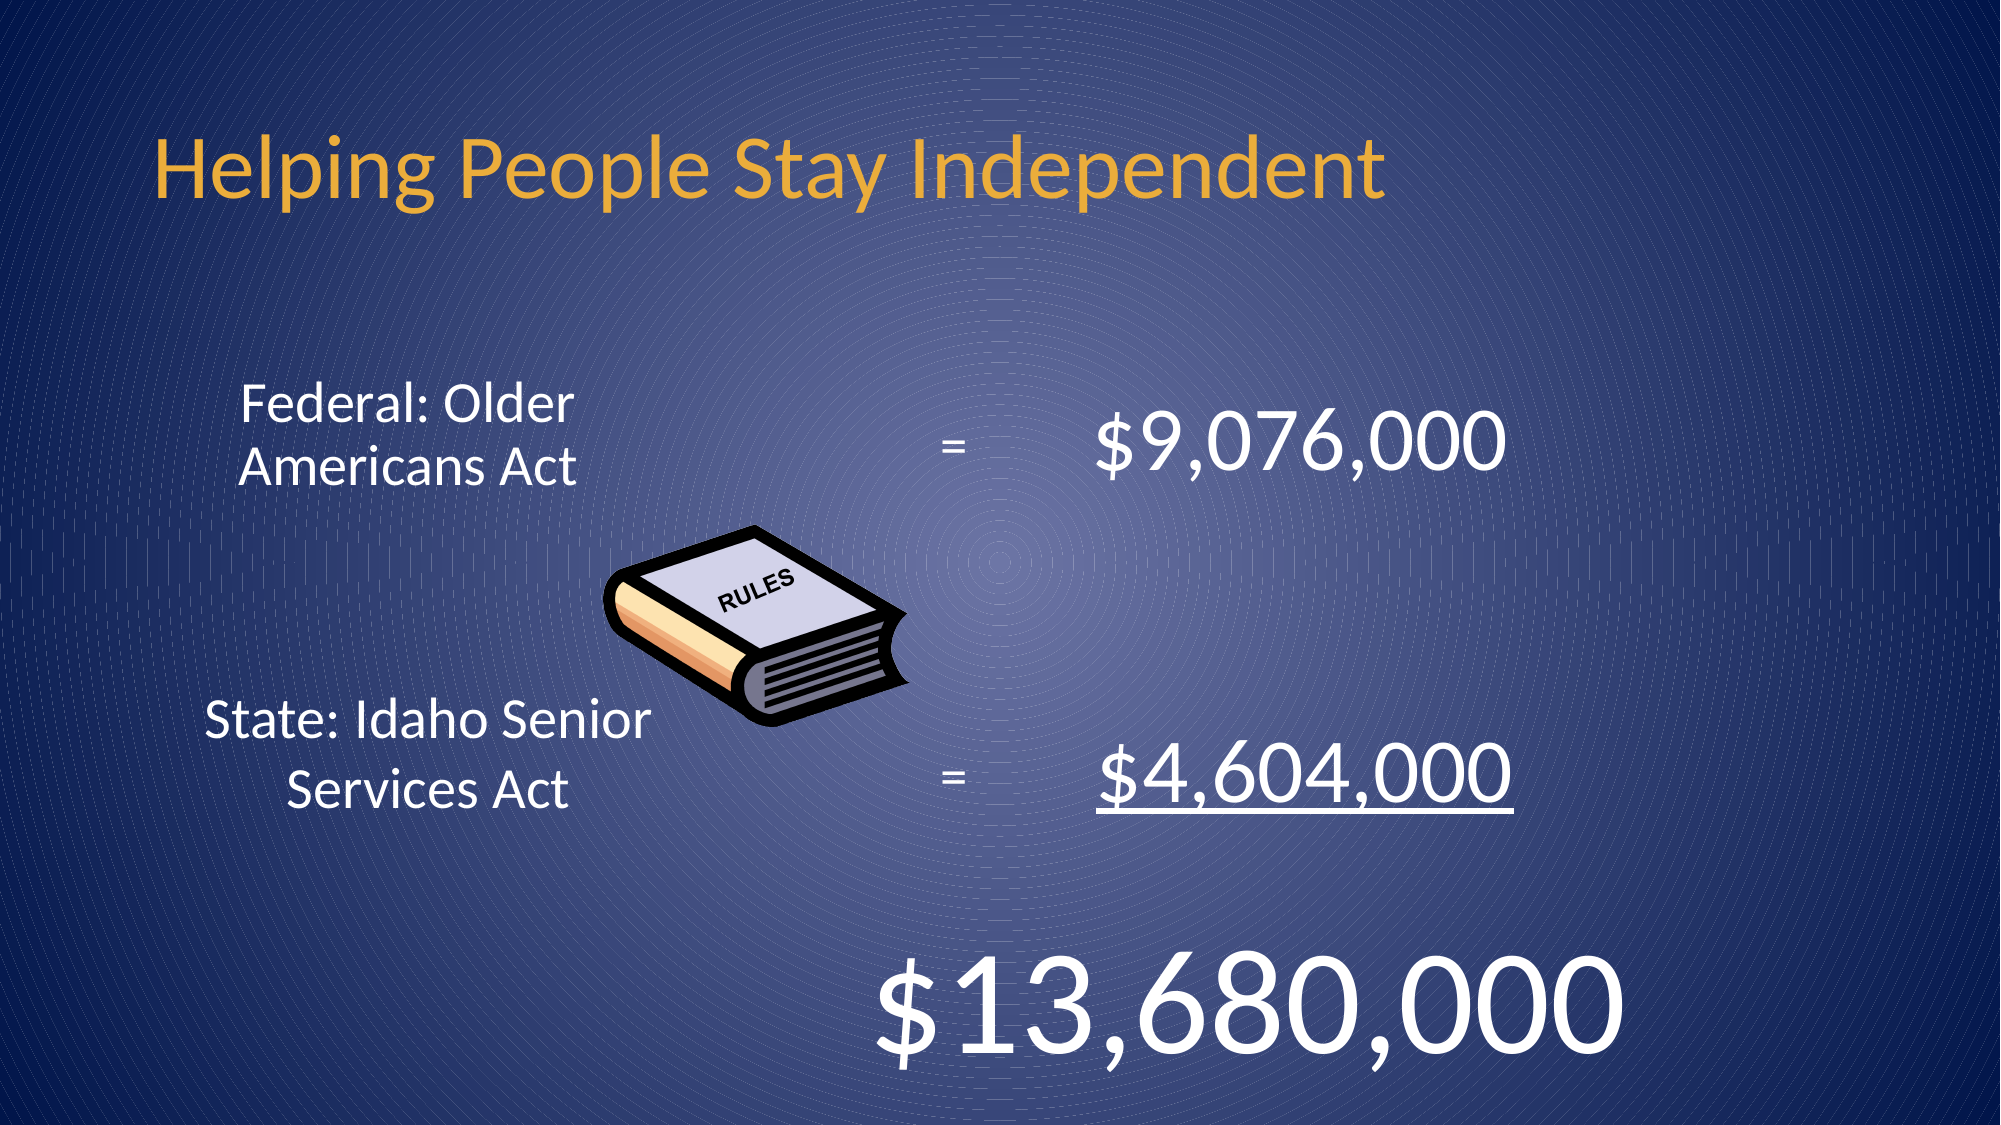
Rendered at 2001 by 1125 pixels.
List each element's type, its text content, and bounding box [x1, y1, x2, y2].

title Helping People Stay Independent [137, 59, 1863, 278]
text_box $4,604,000 [1033, 715, 1576, 837]
text_box State: Idaho Senior Services Act [178, 673, 680, 891]
text_box = [778, 410, 1029, 485]
text_box Federal: Older Americans Act [198, 365, 618, 602]
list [603, 521, 912, 730]
text_box $13,680,000 [794, 916, 1702, 1108]
text_box $9,076,000 [1029, 383, 1572, 505]
text_box = [778, 740, 1033, 815]
